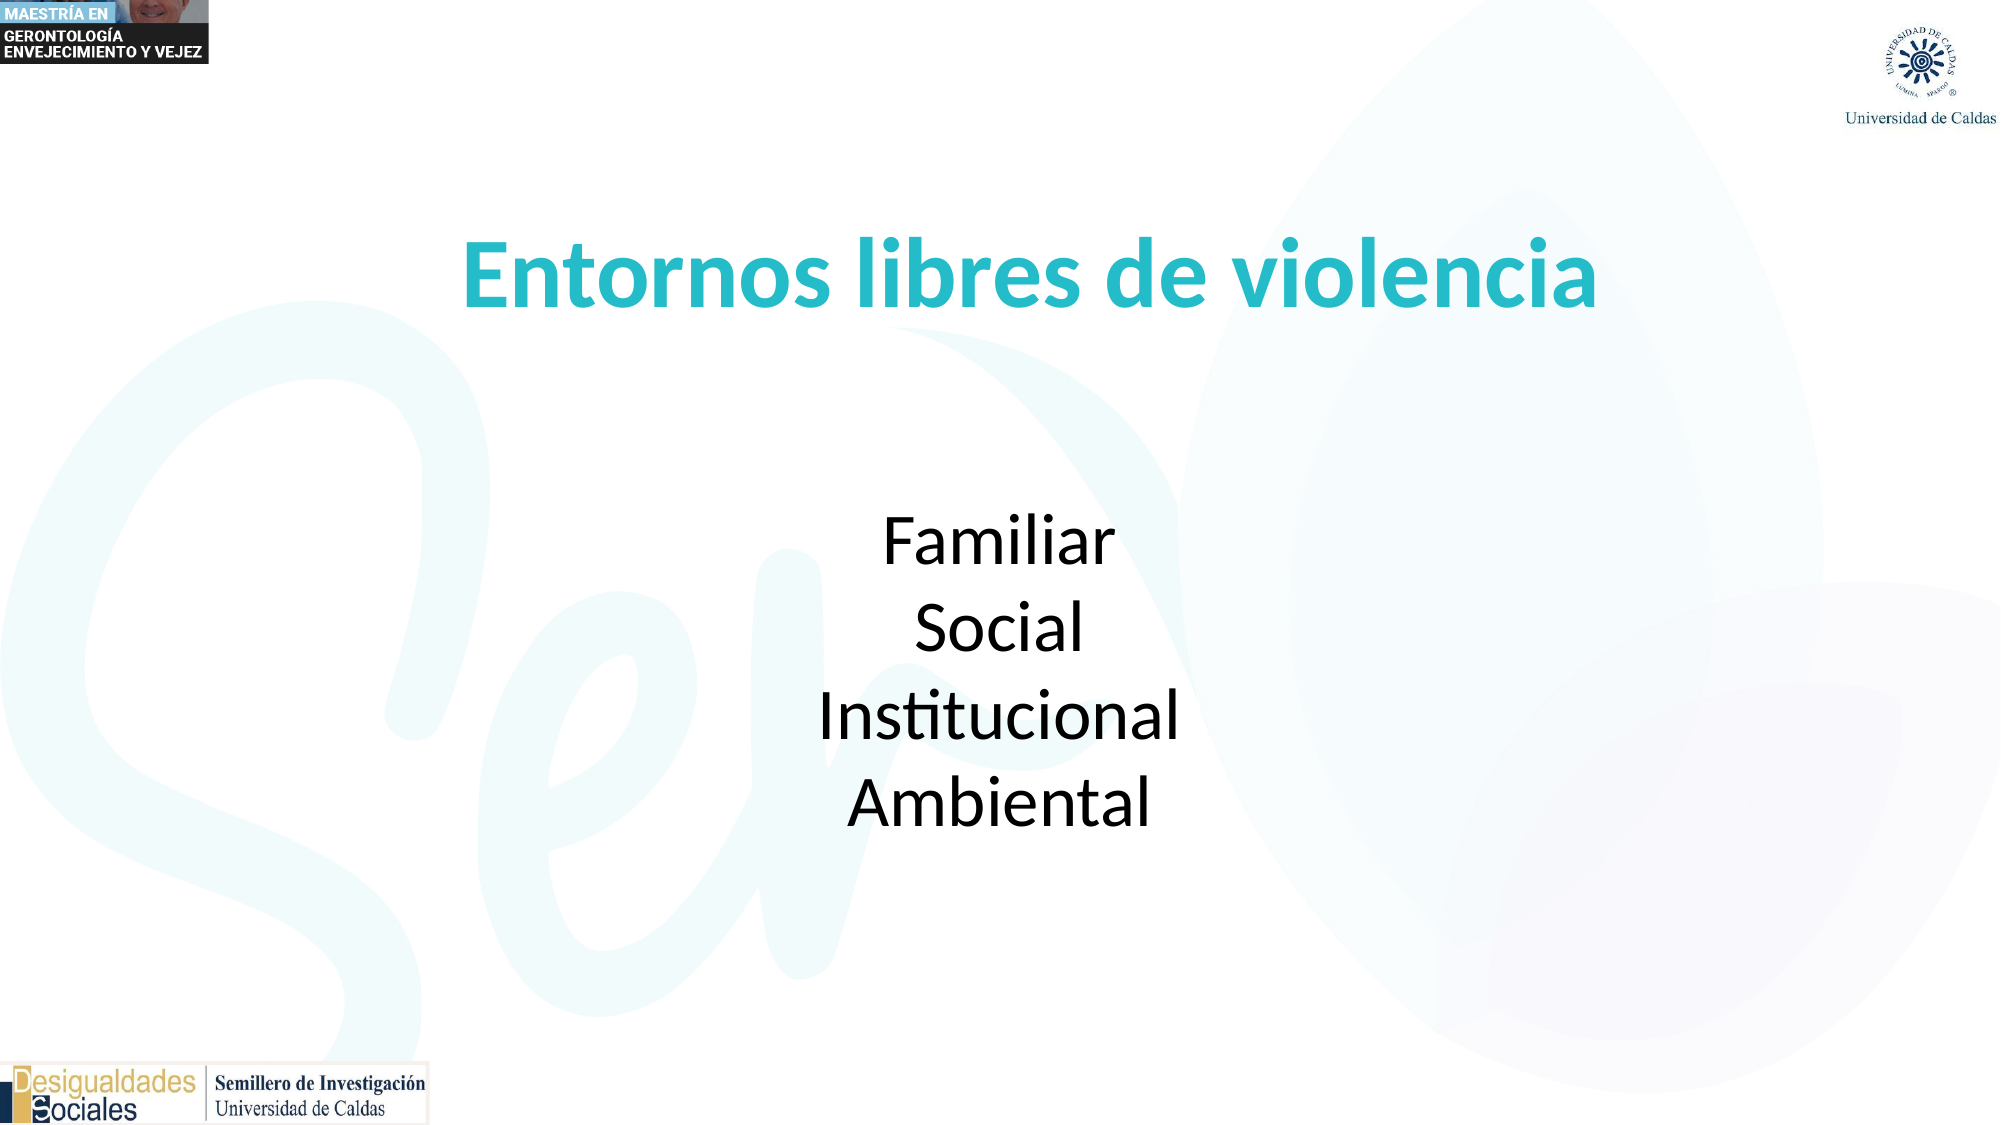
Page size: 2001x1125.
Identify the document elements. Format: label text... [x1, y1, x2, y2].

picture [0, 0, 2001, 1125]
text_box Entornos libres de violencia [446, 200, 1617, 335]
text_box Familiar Social Institucional Ambiental [233, 483, 1767, 849]
